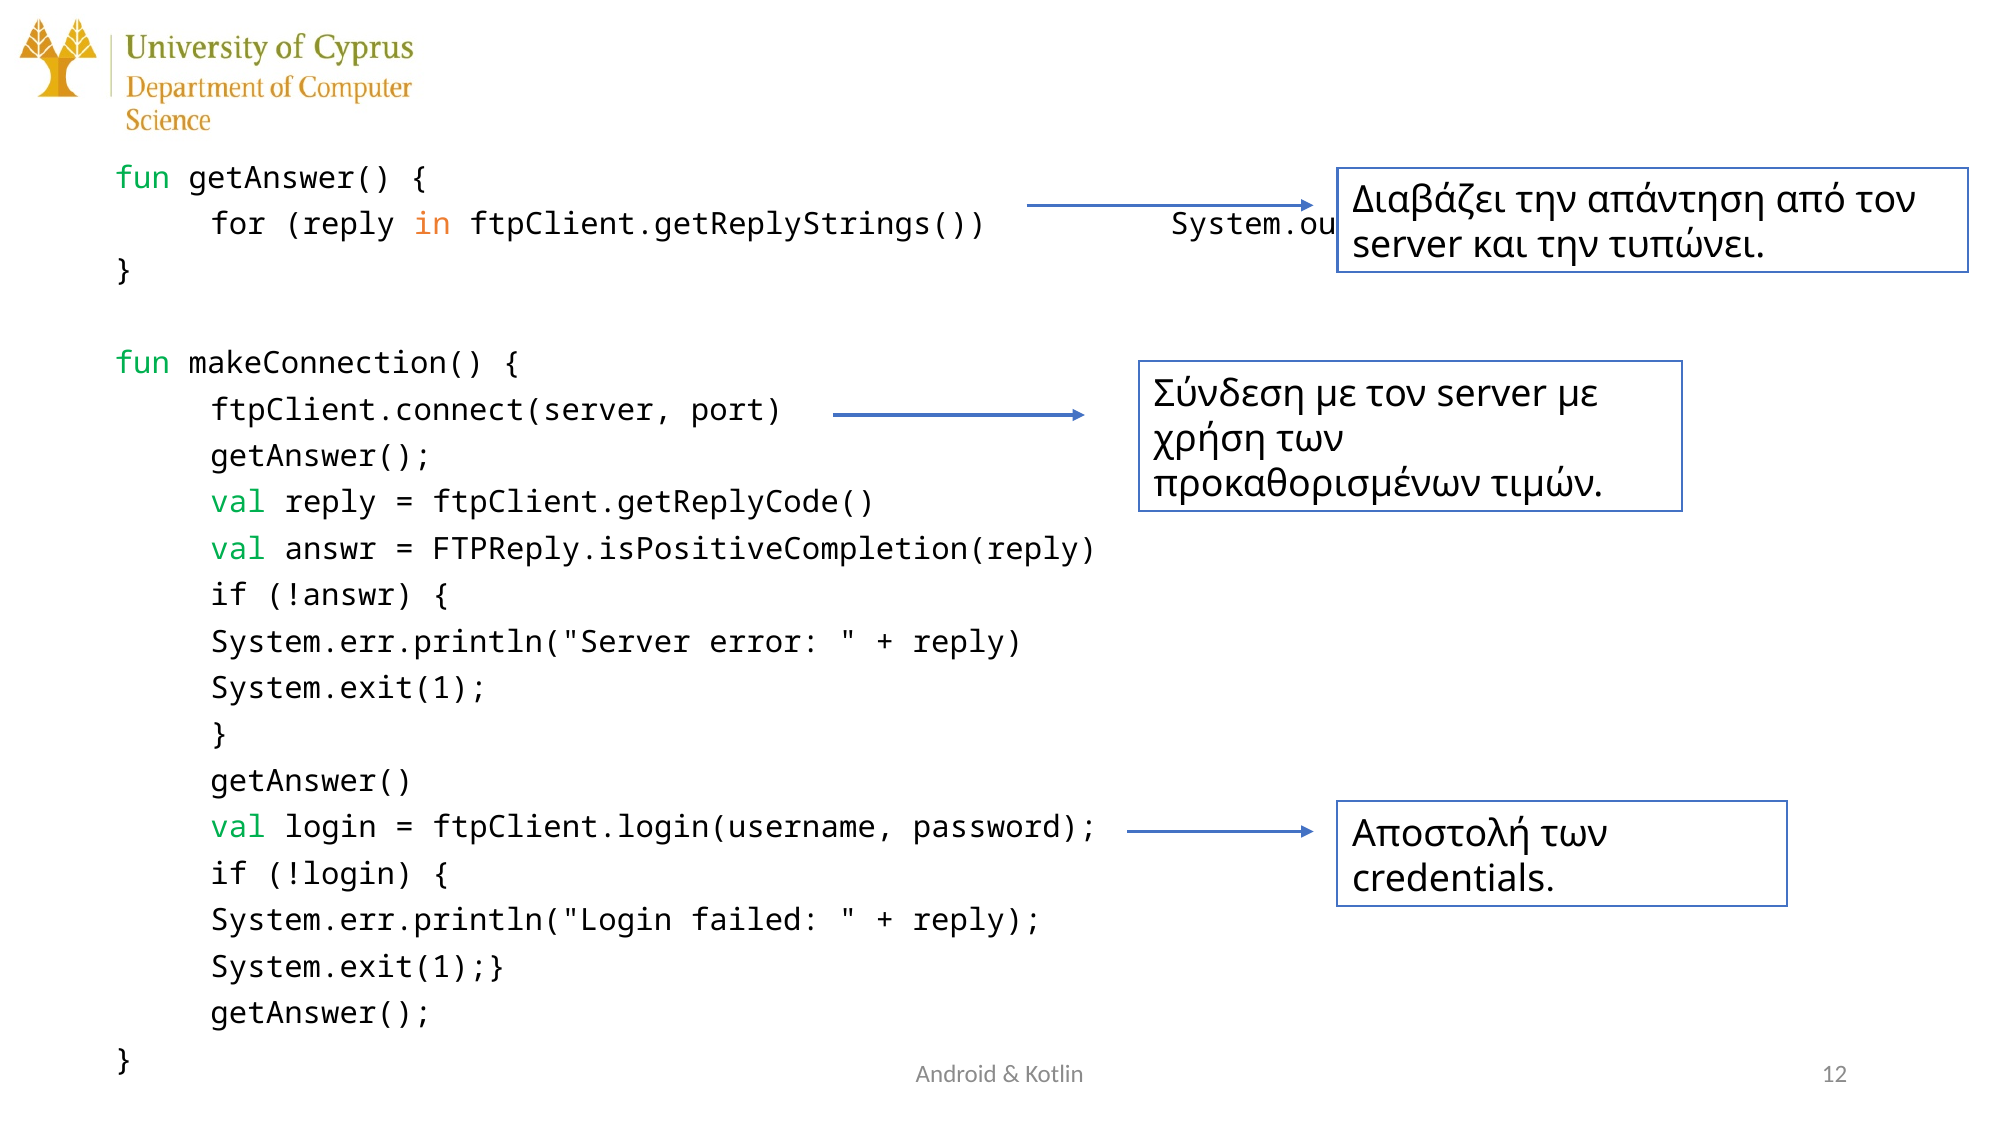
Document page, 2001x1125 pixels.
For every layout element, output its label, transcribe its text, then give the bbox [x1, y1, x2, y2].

text_box Σύνδεση με τον server με χρήση των προκαθορισμένων τιμών. [1138, 360, 1683, 512]
text_box Διαβάζει την απάντηση από τον server και την τυπώνει. [1336, 167, 1969, 273]
list fun getAnswer() { for (reply in ftpClient.getReplyStrings()) System.out.println(reply) } fun makeConnection() { ftpClient.connect(server, port) getAnswer(); val reply = ftpClient.getReplyCode() val answr = FTPReply.isPositiveCompletion(reply) if (!answr) { System.err.println("Server error: " + reply) System.exit(1); } getAnswer() val login = ftpClient.login(username, password); if (!login) { System.err.println("Login failed: " + reply); System.exit(1);} getAnswer(); } [99, 154, 1969, 1103]
picture [0, 0, 439, 169]
text_box Αποστολή των credentials. [1336, 800, 1788, 907]
